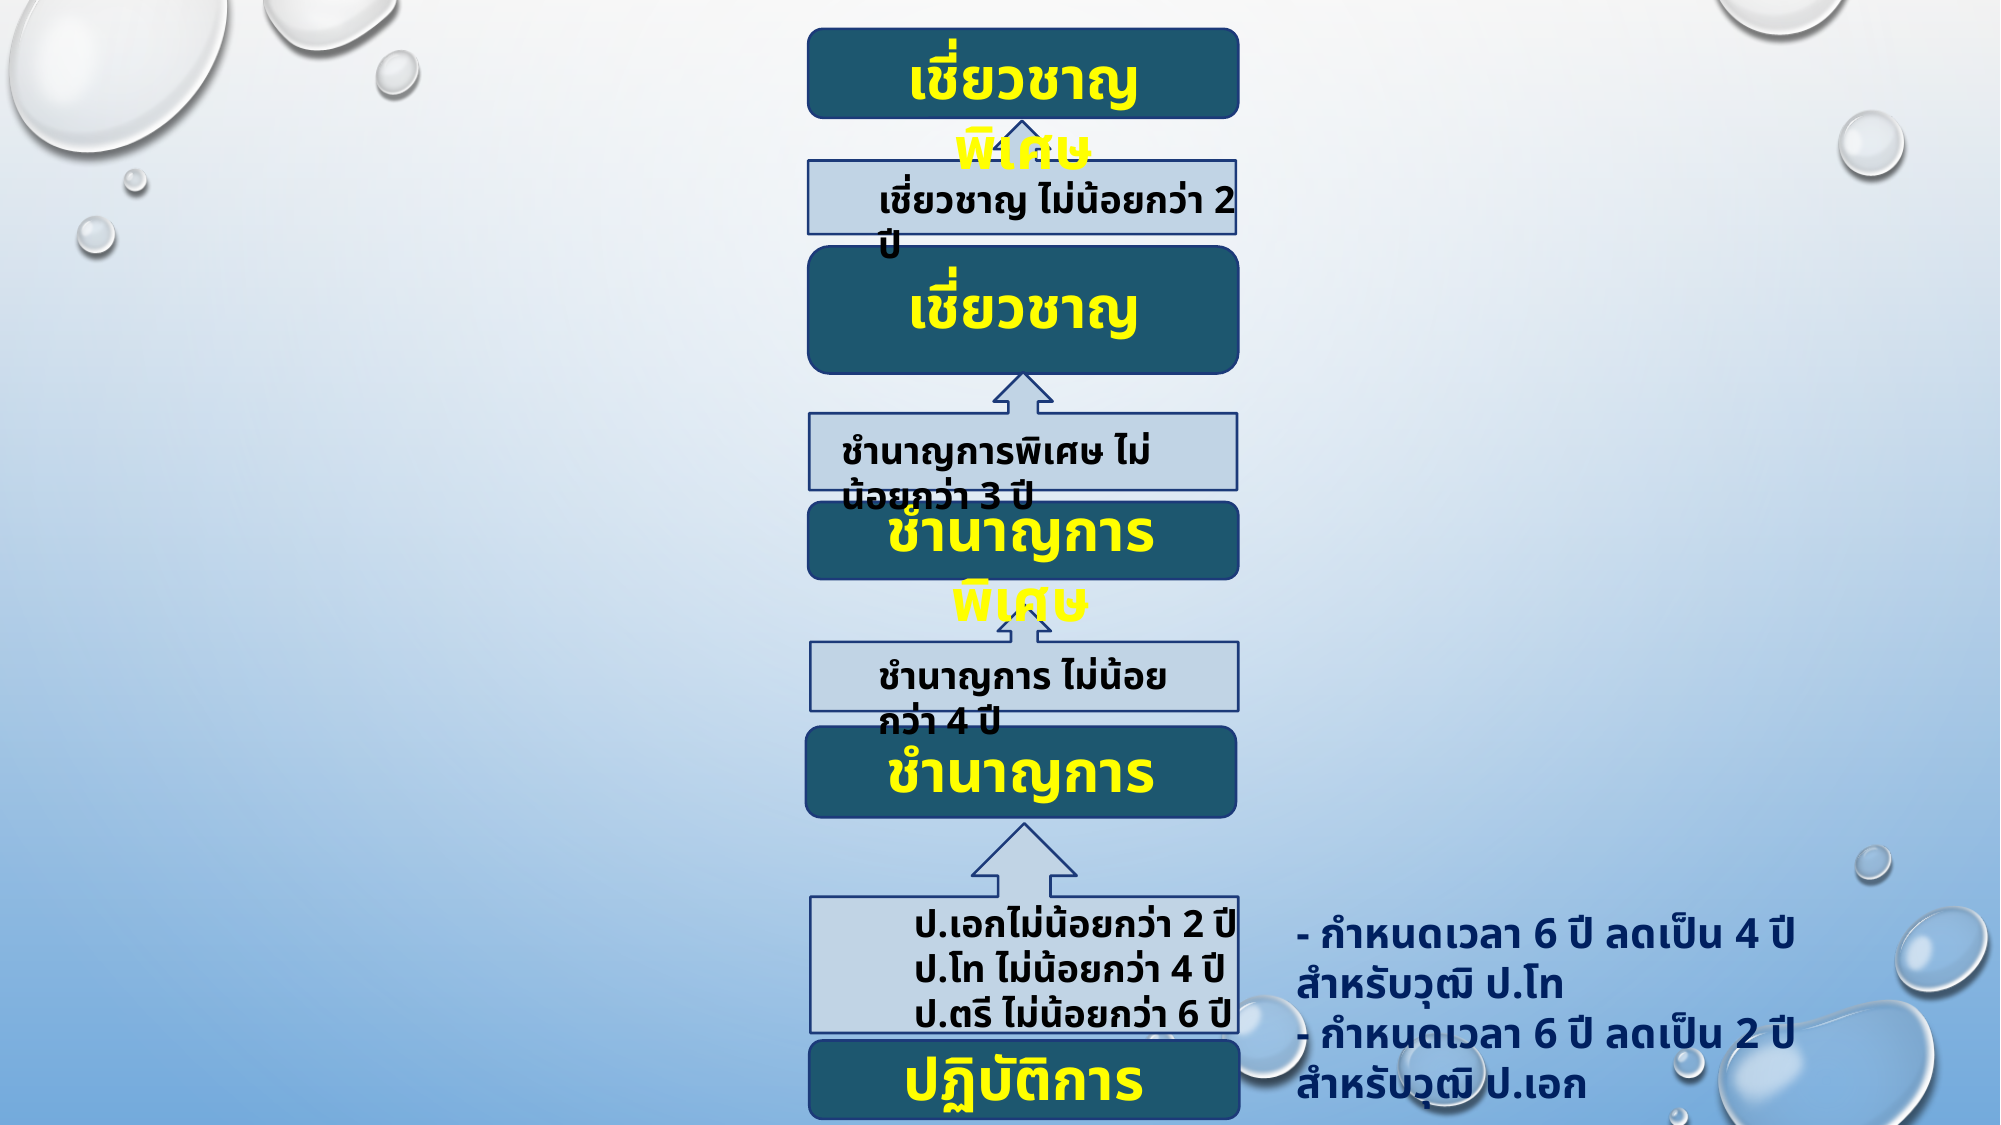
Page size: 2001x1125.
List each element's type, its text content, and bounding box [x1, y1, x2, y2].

text_box ป.เอกไม่น้อยกว่า 2 ปี ป.โท ไม่น้อยกว่า 4 ปี ป.ตรี ไม่น้อยกว่า 6 ปี [899, 892, 1285, 1042]
text_box ปฏิบัติการ [855, 1034, 1193, 1120]
text_box [804, 725, 1238, 819]
text_box ชำนาญการ [852, 726, 1190, 812]
text_box [1193, 159, 1238, 168]
text_box เชี่ยวชาญพิเศษ [855, 33, 1193, 189]
text_box [806, 500, 852, 581]
text_box [1190, 500, 1240, 581]
text_box ชำนาญการพิเศษ [852, 524, 1190, 641]
text_box ชำนาญการพิเศษ ไม่น้อยกว่า 3 ปี [826, 419, 1216, 524]
text_box ชำนาญการ ไม่น้อยกว่า 4 ปี [863, 644, 1186, 750]
text_box [806, 27, 1240, 120]
text_box เชี่ยวชาญ [855, 262, 1193, 348]
text_box [809, 895, 899, 1035]
text_box [807, 371, 1239, 492]
text_box [970, 822, 1078, 892]
picture [0, 0, 2000, 1125]
text_box [806, 159, 863, 236]
text_box [806, 245, 1240, 375]
text_box [807, 1039, 1241, 1121]
text_box [809, 640, 1240, 713]
text_box เชี่ยวชาญ ไม่น้อยกว่า 2 ปี [863, 168, 1253, 274]
text_box - กำหนดเวลา 6 ปี ลดเป็น 4 ปี สำหรับวุฒิ ป.โท - กำหนดเวลา 6 ปี ลดเป็น 2 ปี สำหรับวุฒิ ป.เอก [1281, 899, 1899, 1115]
